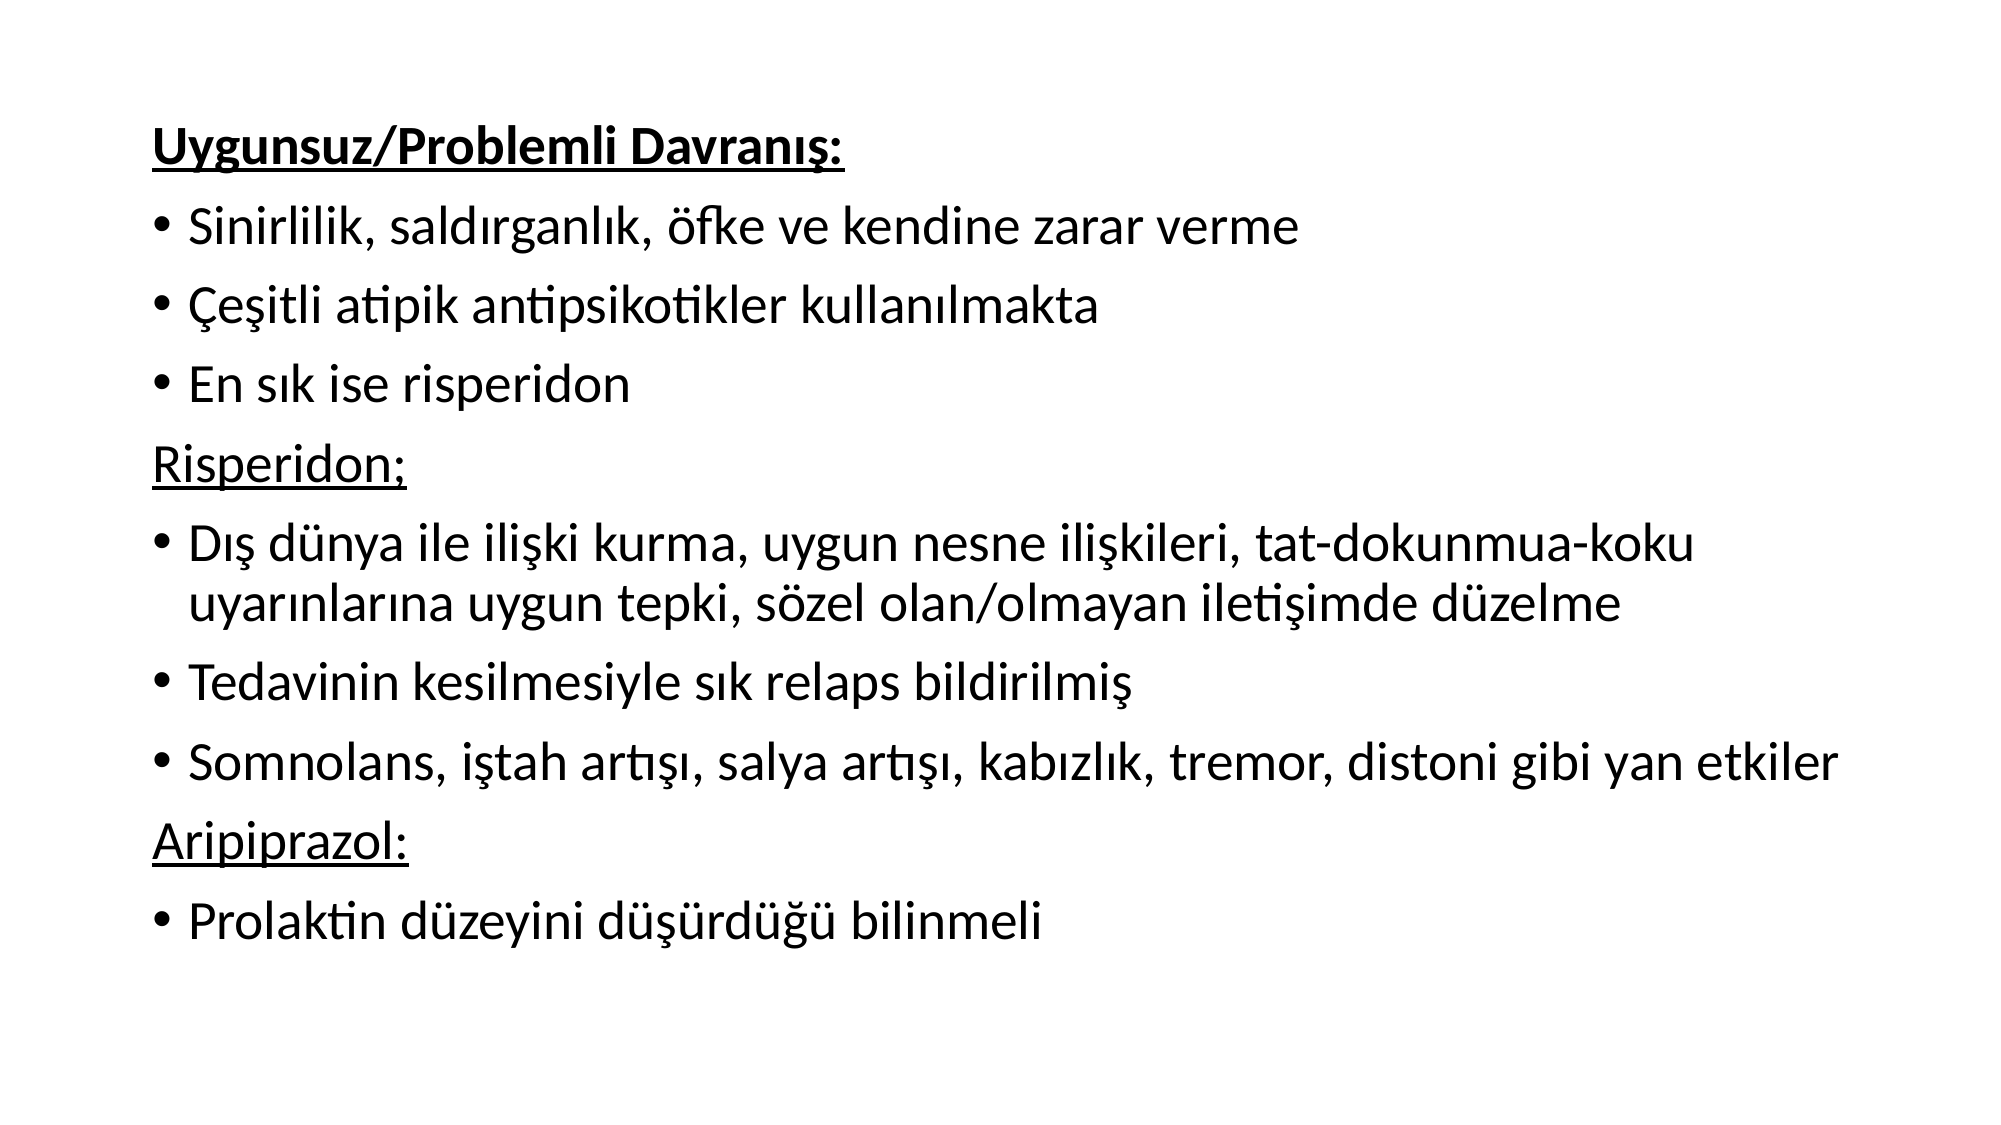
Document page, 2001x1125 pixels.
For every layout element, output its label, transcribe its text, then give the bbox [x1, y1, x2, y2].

list Uygunsuz/Problemli Davranış: Sinirlilik, saldırganlık, öfke ve kendine zarar verme Çeşitli atipik antipsikotikler kullanılmakta En sık ise risperidon Risperidon; Dış dünya ile ilişki kurma, uygun nesne ilişkileri, tat-dokunmua-koku uyarınlarına uygun tepki, sözel olan/olmayan iletişimde düzelme Tedavinin kesilmesiyle sık relaps bildirilmiş Somnolans, iştah artışı, salya artışı, kabızlık, tremor, distoni gibi yan etkiler Aripiprazol: Prolaktin düzeyini düşürdüğü bilinmeli [137, 109, 1863, 1014]
